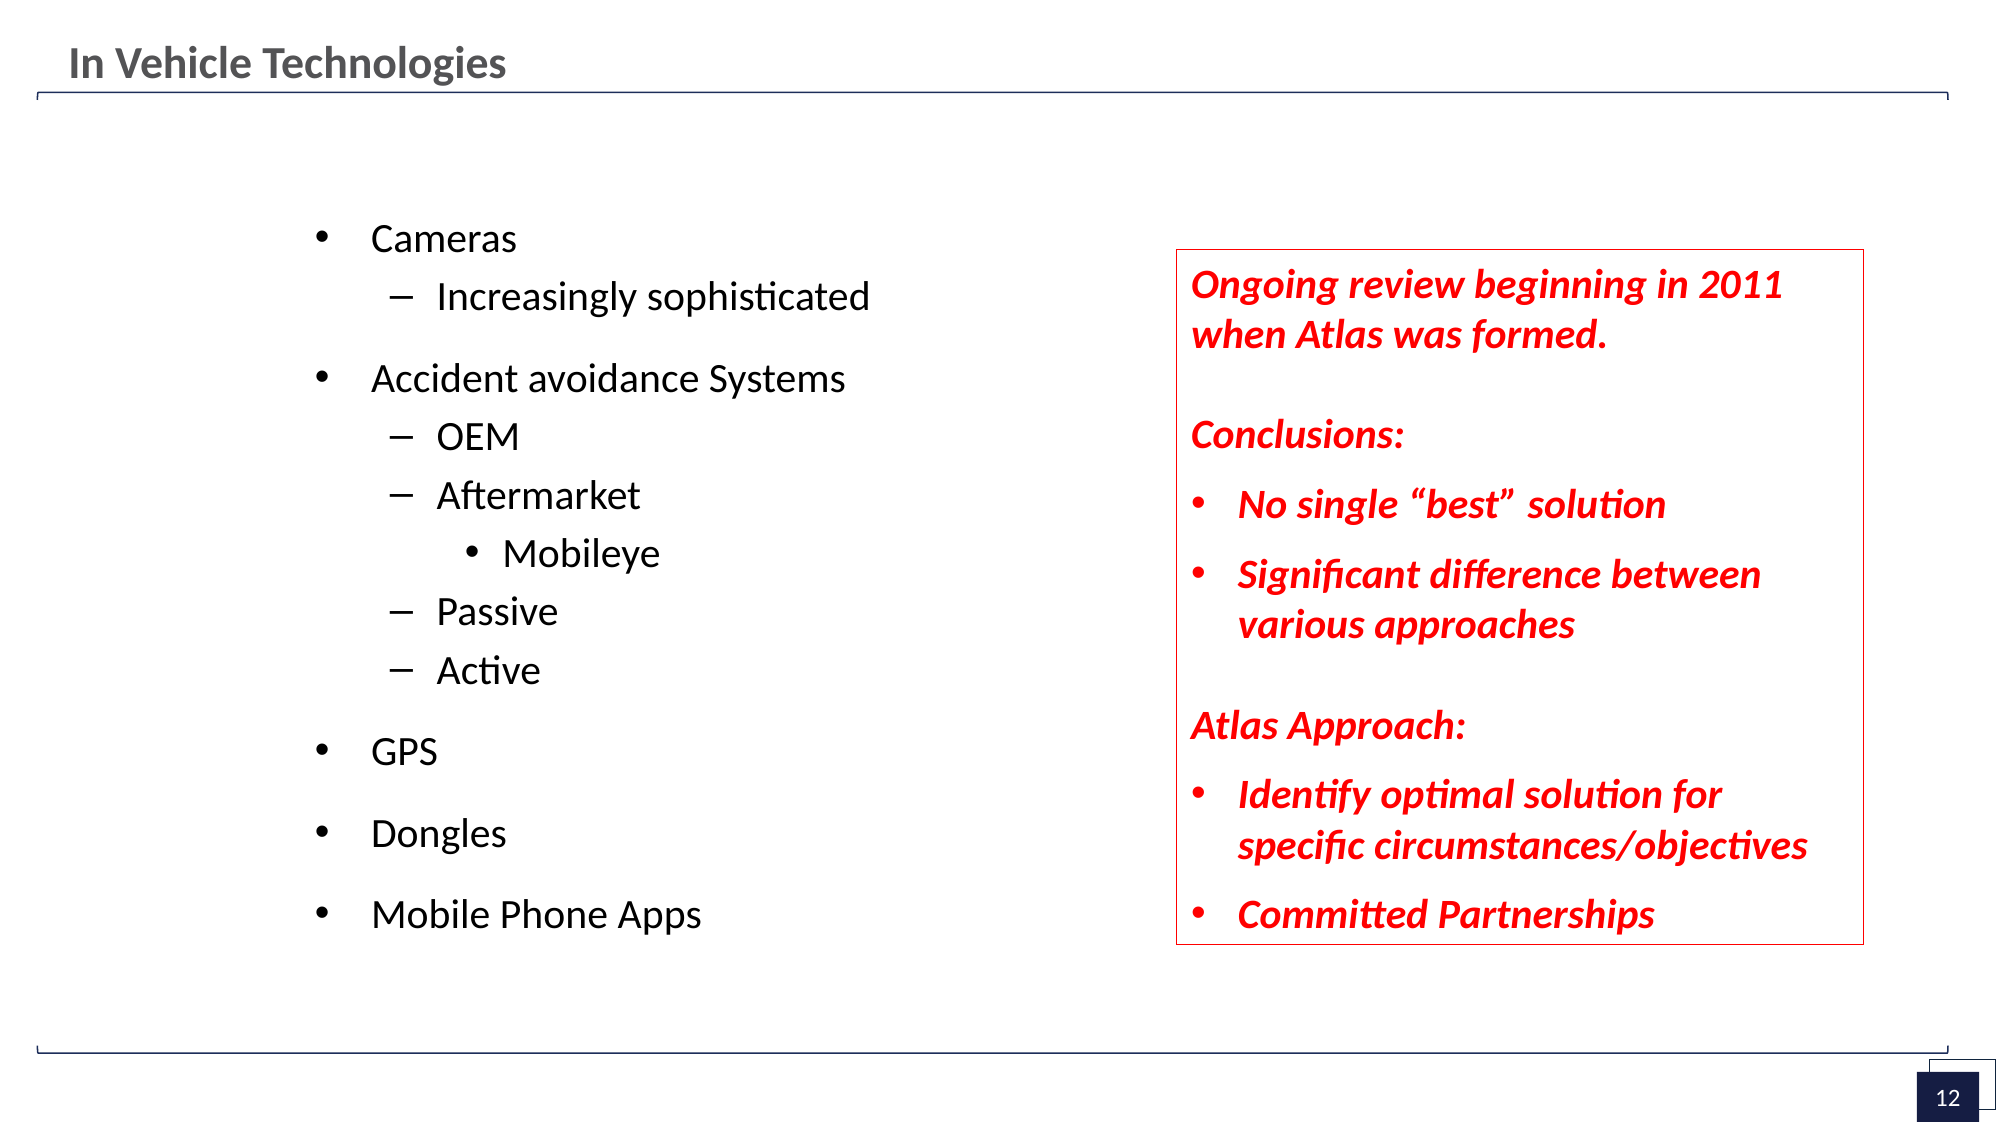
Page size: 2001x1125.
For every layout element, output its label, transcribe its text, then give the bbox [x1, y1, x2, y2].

title In Vehicle Technologies [63, 24, 1864, 213]
text_box Ongoing review beginning in 2011 when Atlas was formed. Conclusions: No single “best” solution Significant difference between various approaches Atlas Approach: Identify optimal solution for specific circumstances/objectives Committed Partnerships [1176, 249, 1864, 945]
list Cameras Increasingly sophisticated Accident avoidance Systems OEM Aftermarket Mobileye Passive Active GPS Dongles Mobile Phone Apps [300, 213, 1802, 1021]
